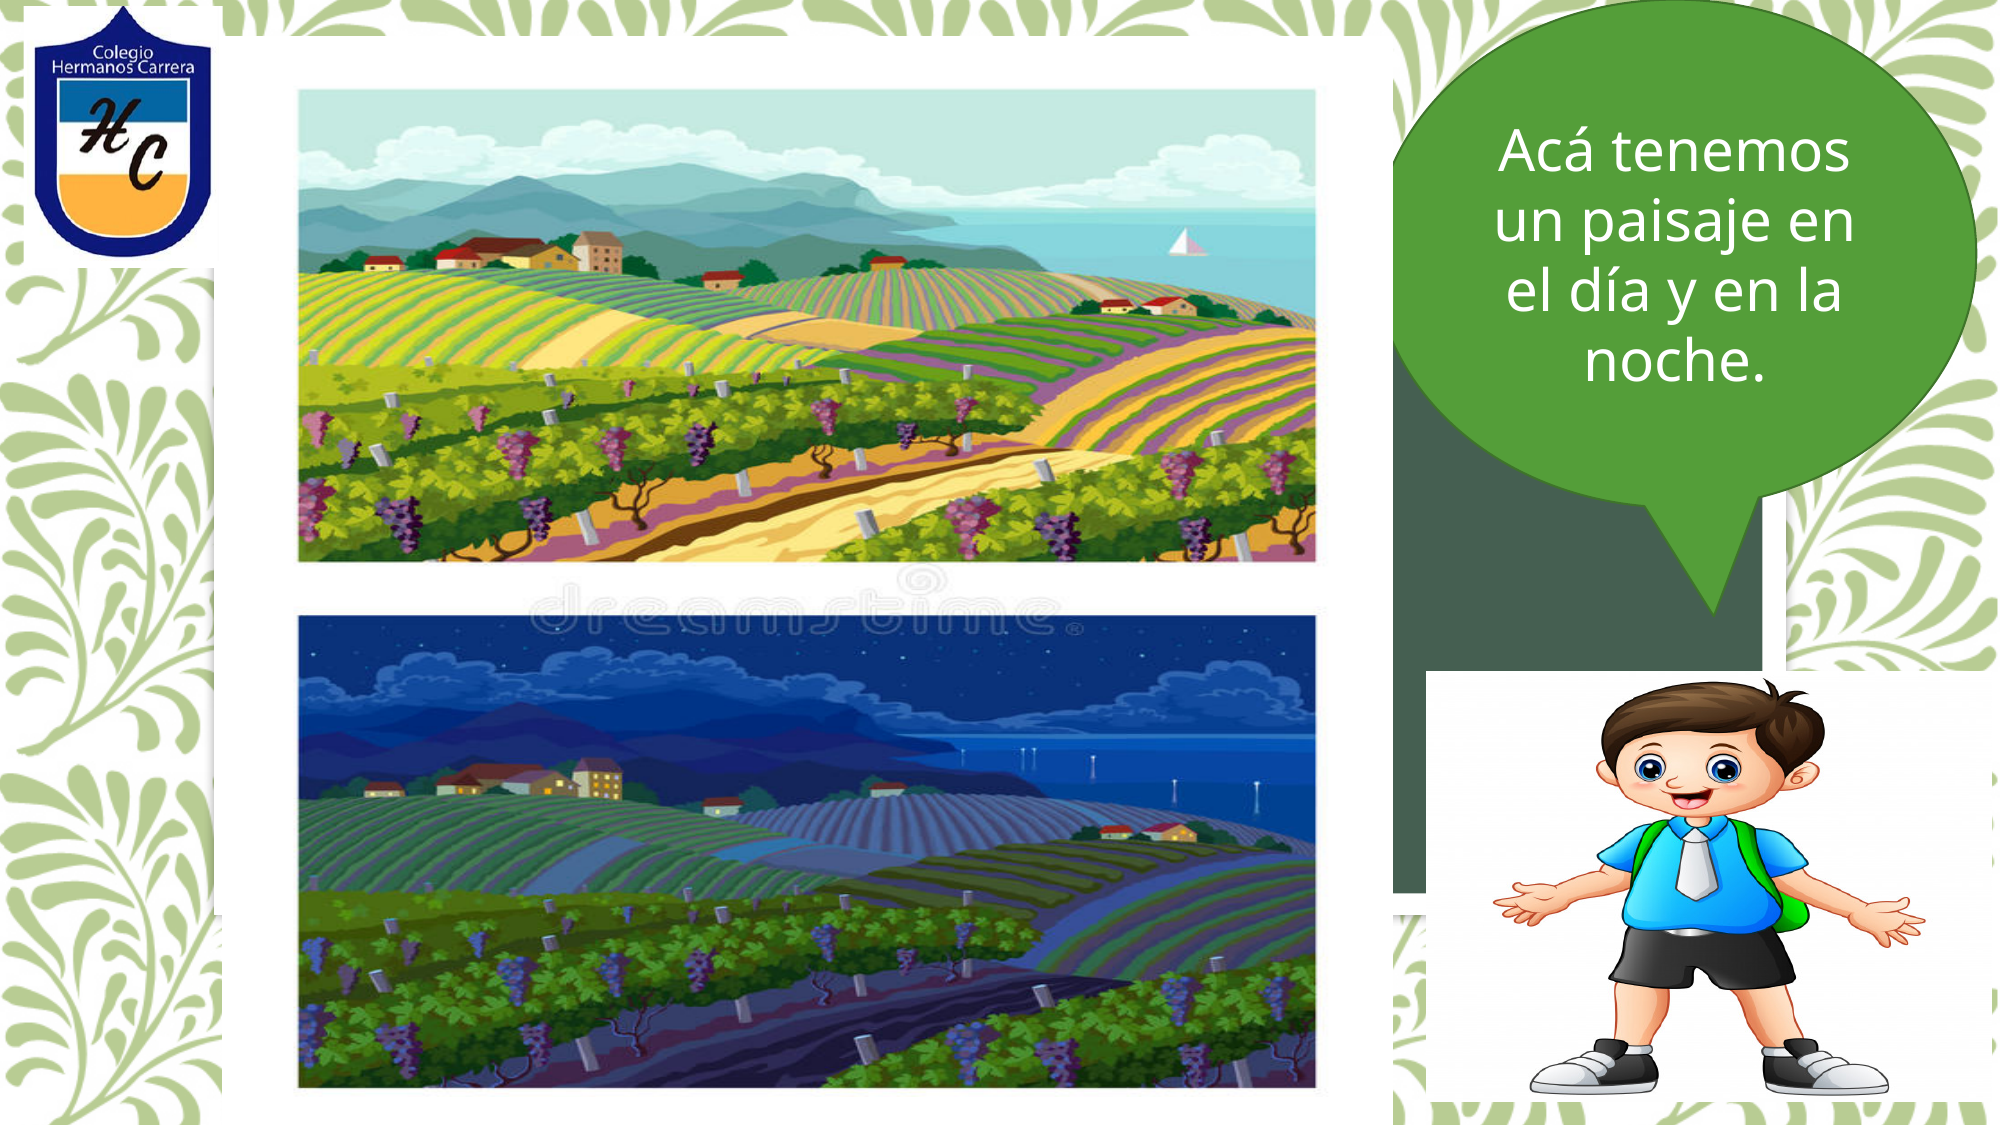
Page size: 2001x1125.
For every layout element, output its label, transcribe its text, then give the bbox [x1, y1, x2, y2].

picture [23, 6, 1393, 1125]
picture [1426, 671, 1992, 1102]
text_box Acá tenemos un paisaje en el día y en la noche. [1396, 0, 1978, 618]
